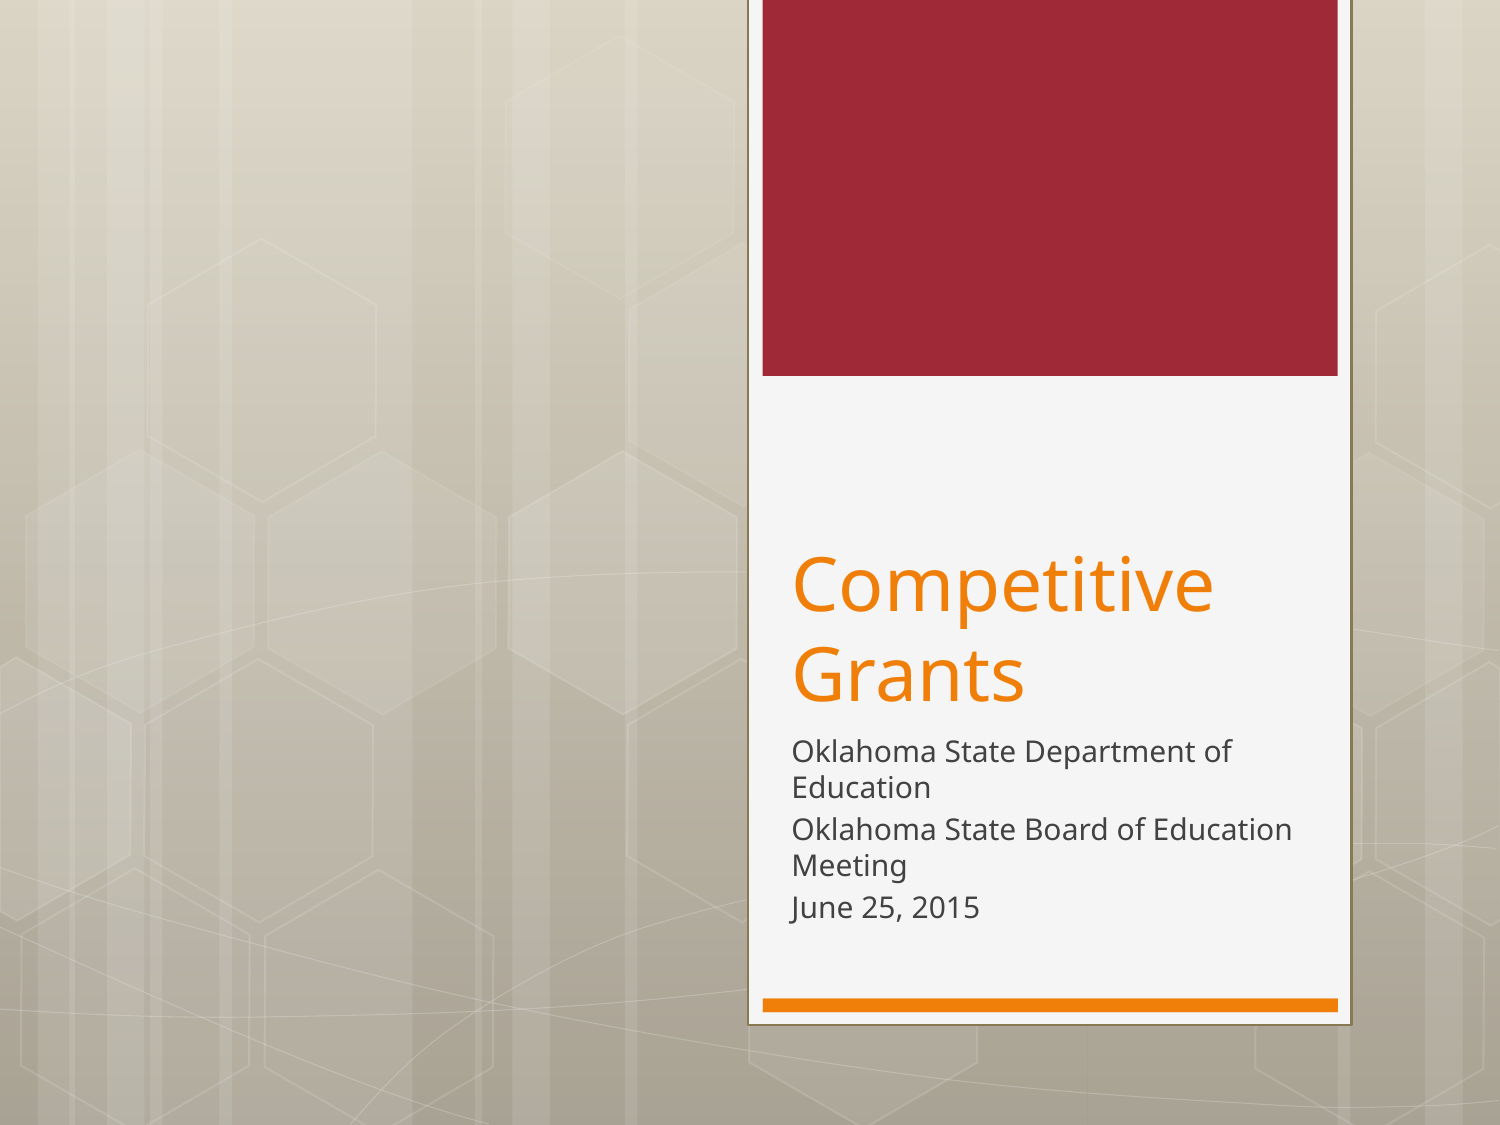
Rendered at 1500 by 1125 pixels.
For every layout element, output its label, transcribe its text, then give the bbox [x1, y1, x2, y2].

subtitle Oklahoma State Department of Education Oklahoma State Board of Education Meeting June 25, 2015 [776, 725, 1320, 933]
title Competitive Grants [776, 444, 1320, 724]
